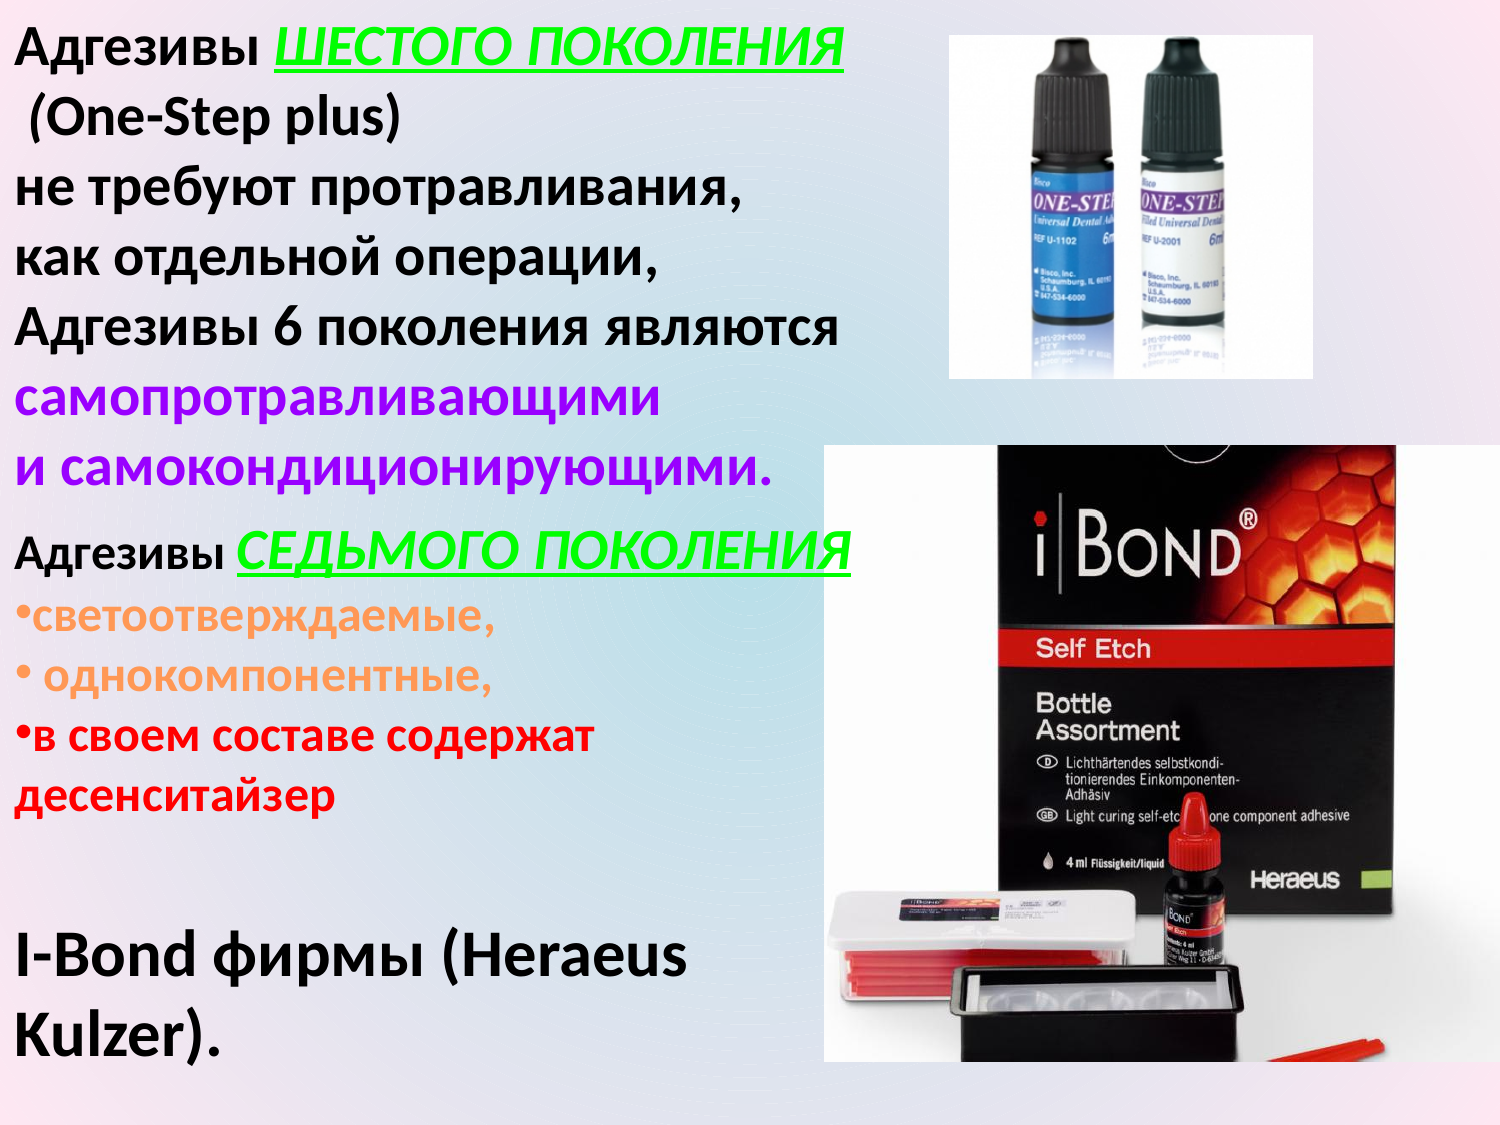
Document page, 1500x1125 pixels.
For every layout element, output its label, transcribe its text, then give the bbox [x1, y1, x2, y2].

picture [948, 34, 1313, 379]
text_box Адгезивы шестого поколения (One-Step plus) не требуют протравливания, как отдельной операции, Адгезивы 6 поколения являются самопротравливающими и самокондиционирующими. [0, 0, 1465, 503]
text_box Адгезивы седьмого поколения светоотверждаемые, однокомпонентные, в своем составе содержат десенситайзер [0, 503, 818, 829]
picture [823, 445, 1500, 1063]
text_box I-Bond фирмы (Heraeus Kulzer). [0, 902, 739, 1077]
